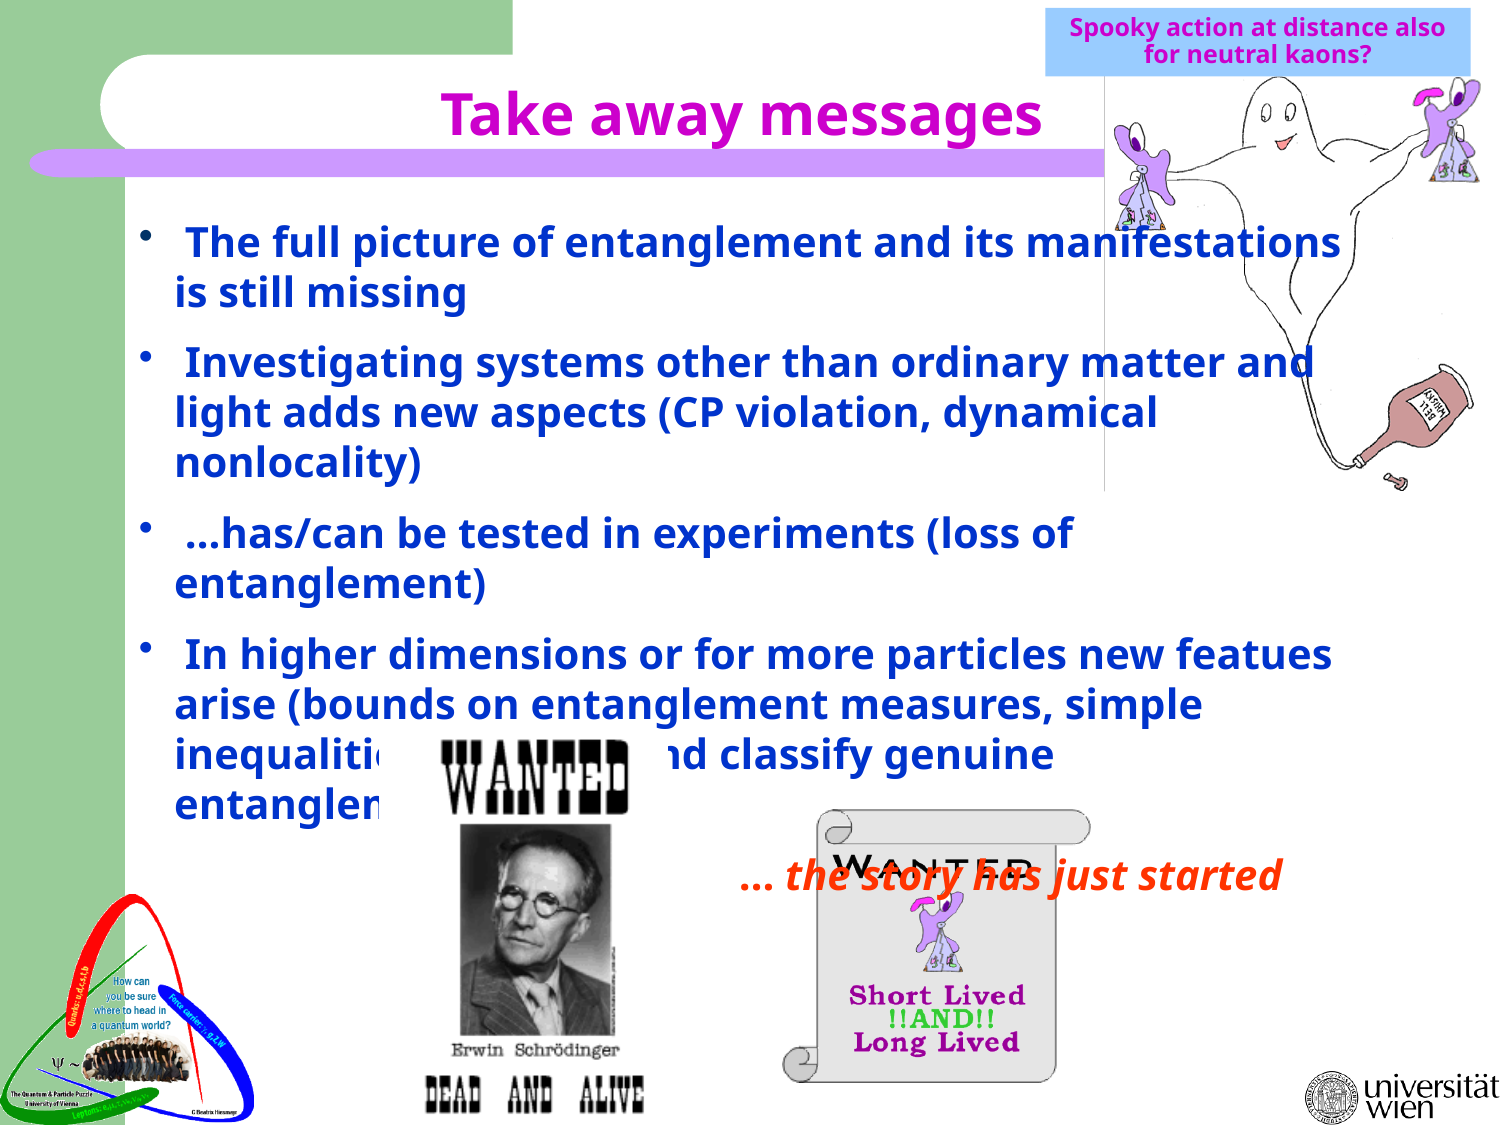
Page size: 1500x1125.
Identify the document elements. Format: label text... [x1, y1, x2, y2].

title Take away messages [72, 31, 1099, 156]
picture [779, 803, 1093, 1095]
picture [0, 894, 254, 1125]
picture [1305, 1071, 1500, 1125]
text_box The full picture of entanglement and its manifestations is still missing Investigating systems other than ordinary matter and light adds new aspects (CP violation, dynamical nonlocality) …has/can be tested in experiments (loss of entanglement) In higher dimensions or for more particles new featues arise (bounds on entanglement measures, simple inequalities to detect and classify genuine entanglement) … the story has just started [123, 207, 1376, 978]
footer Sofia 2010, Beatrix C. Hiesmayr [945, 0, 1500, 50]
picture [1104, 16, 1484, 492]
picture [379, 732, 668, 1125]
text_box Spooky action at distance also for neutral kaons? [1045, 7, 1471, 77]
